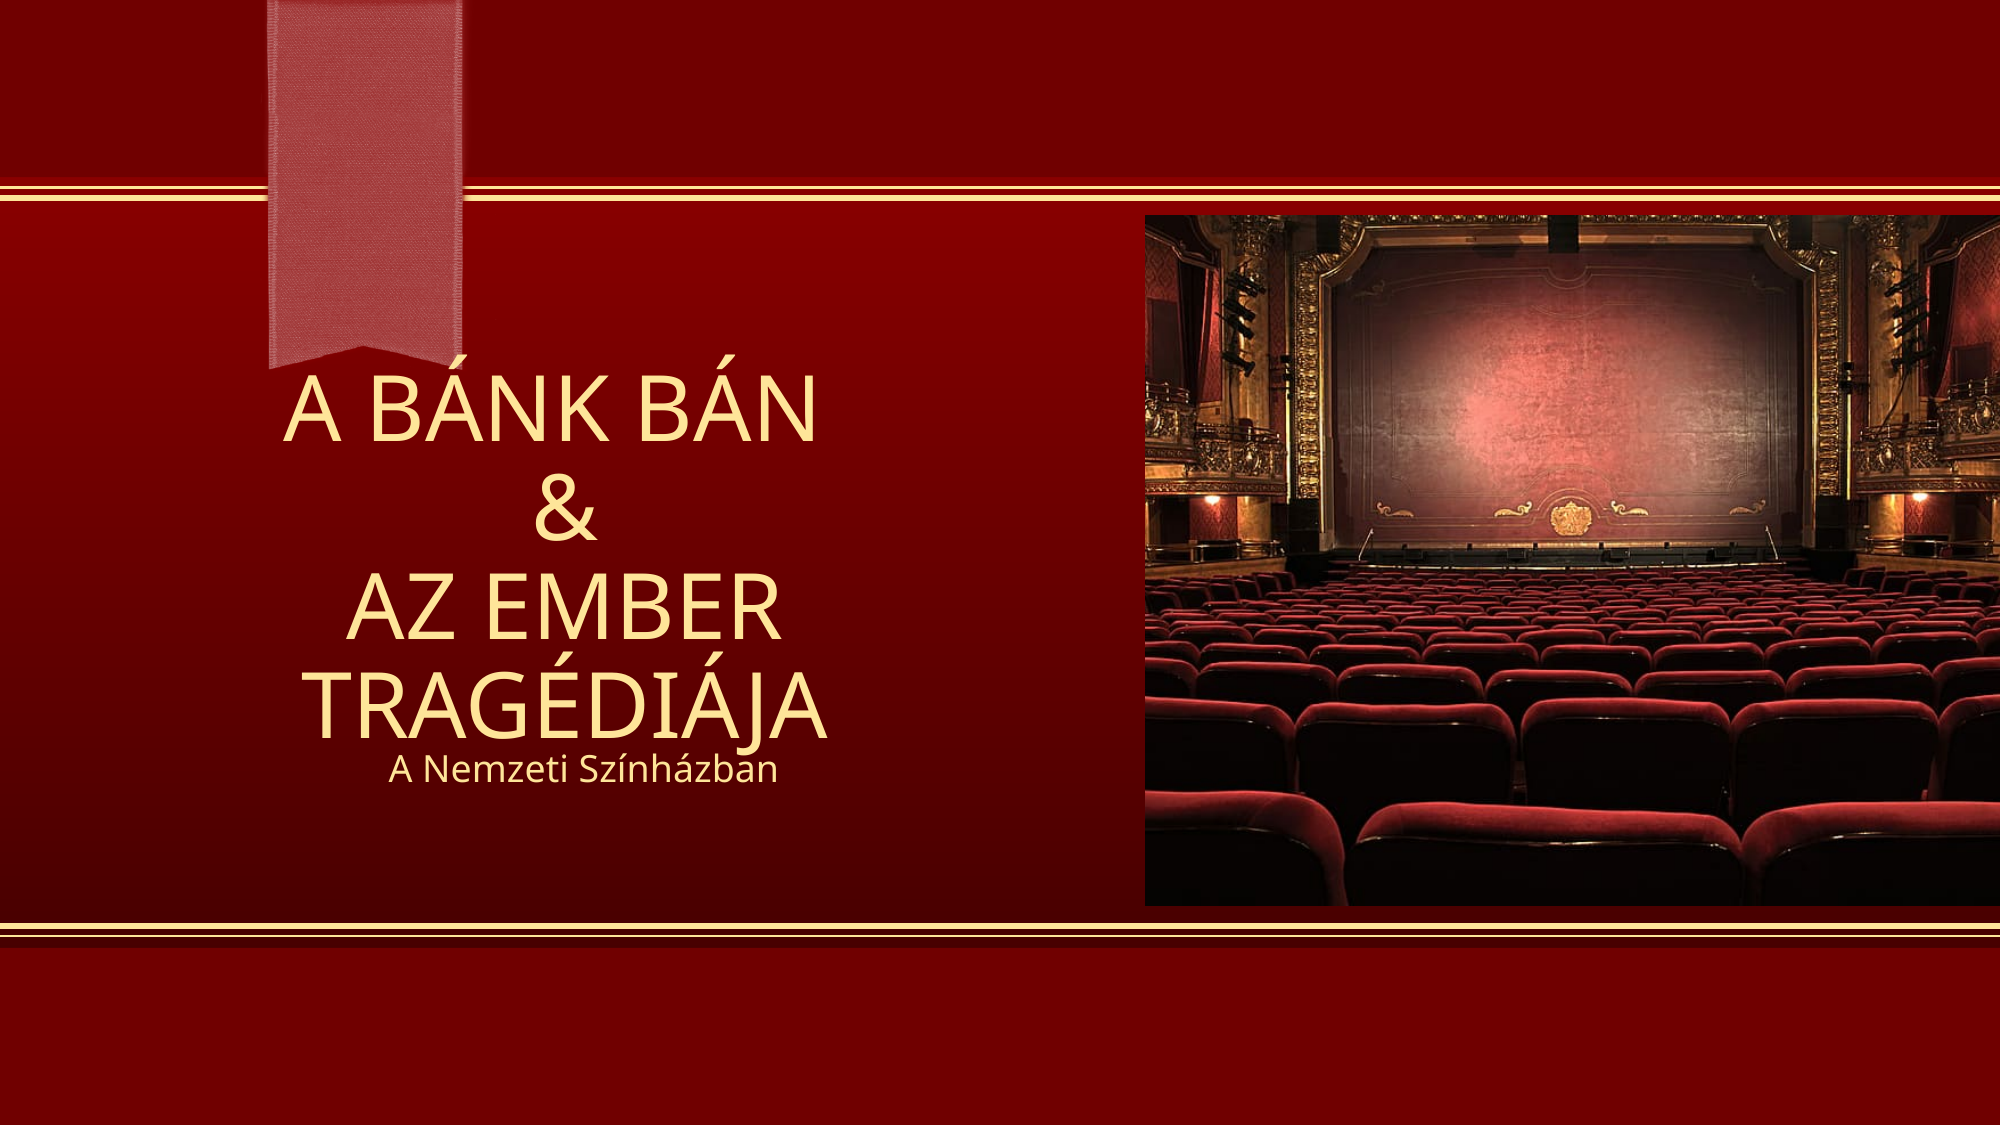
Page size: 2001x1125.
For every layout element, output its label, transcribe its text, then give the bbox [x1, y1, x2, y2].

subtitle A Nemzeti Színházban [113, 742, 1055, 899]
title A Bánk bán & az ember tragédiája [94, 378, 1036, 743]
picture [1145, 214, 2000, 906]
